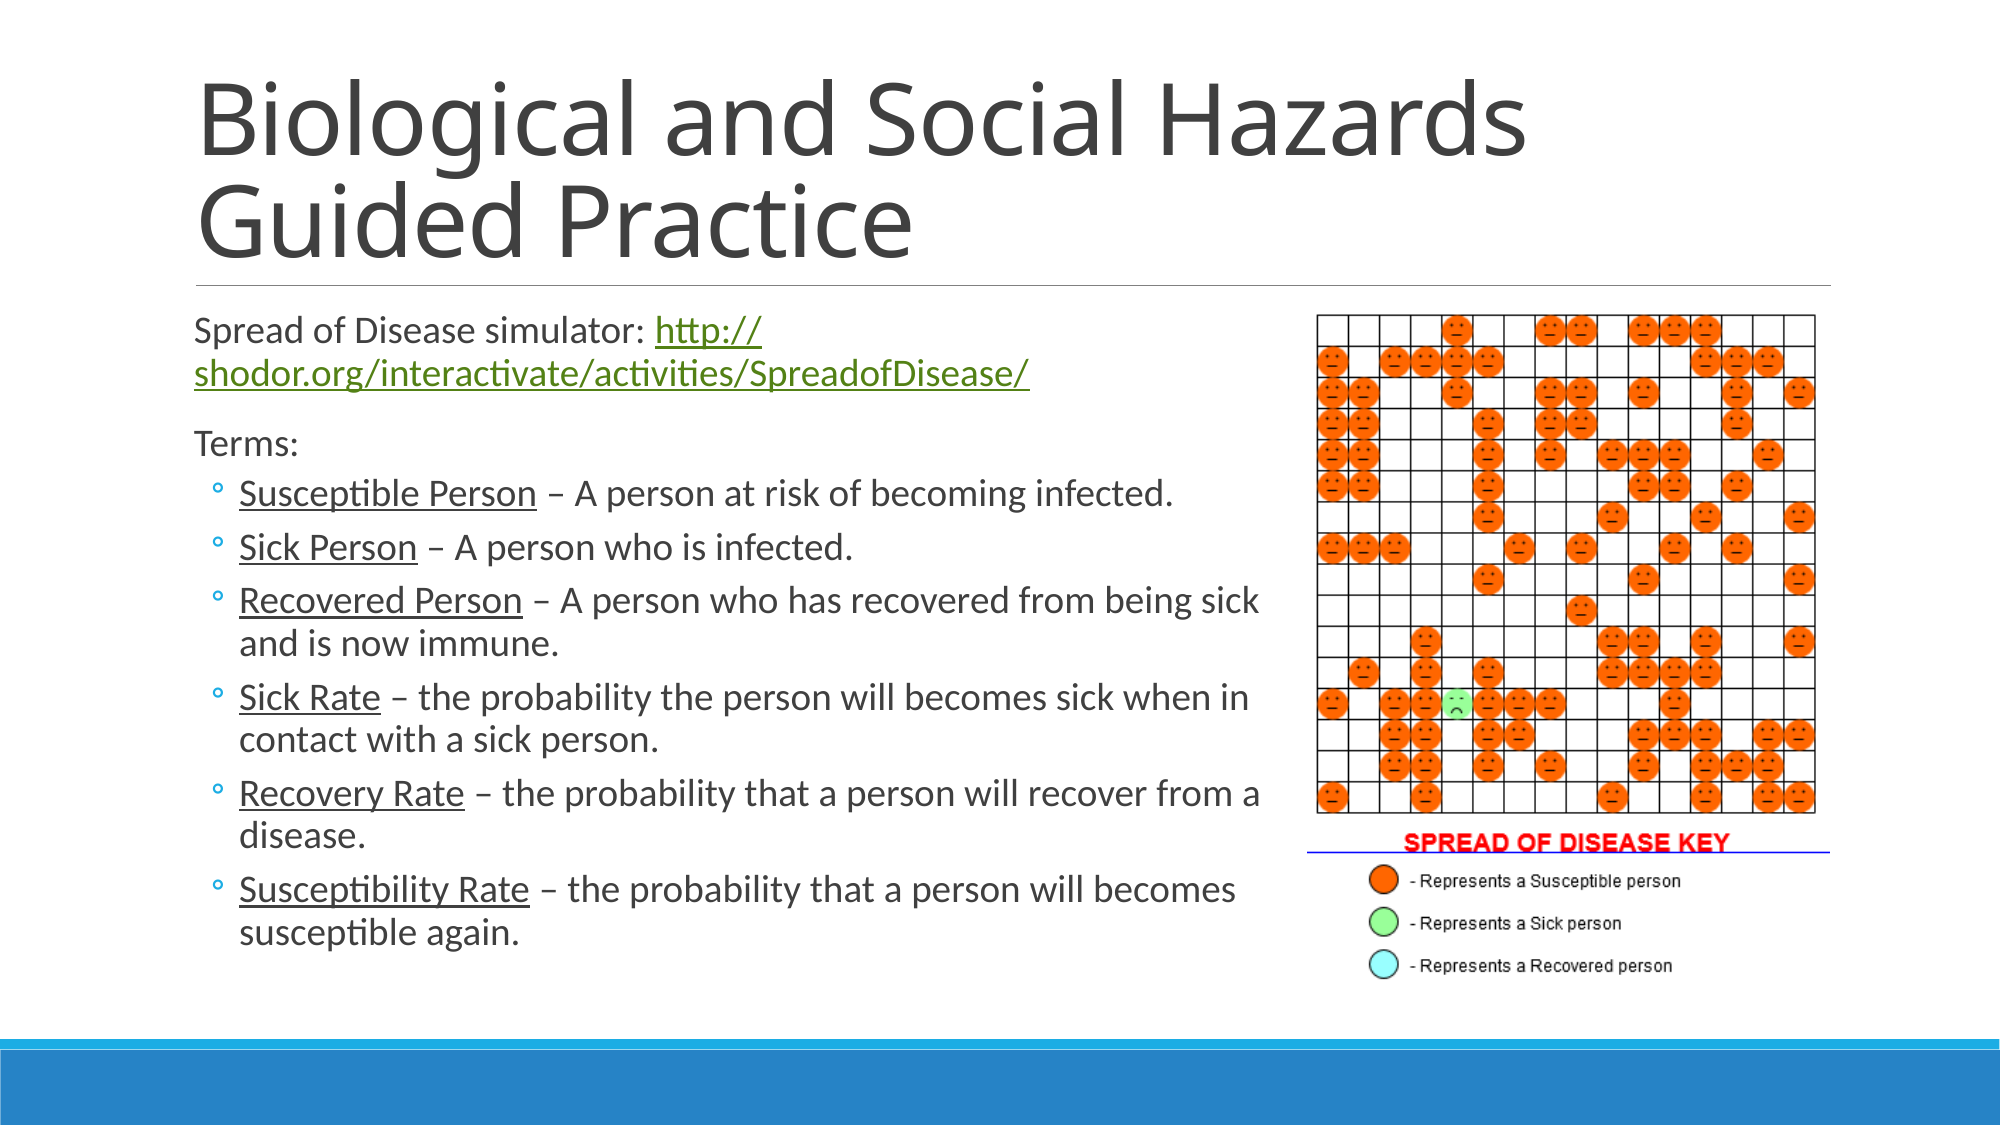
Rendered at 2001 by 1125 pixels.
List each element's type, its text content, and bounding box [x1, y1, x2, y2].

list Spread of Disease simulator: http://shodor.org/interactivate/activities/SpreadofDisease/ Terms: Susceptible Person – A person at risk of becoming infected. Sick Person – A person who is infected. Recovered Person – A person who has recovered from being sick and is now immune. Sick Rate – the probability the person will becomes sick when in contact with a sick person. Recovery Rate – the probability that a person will recover from a disease. Susceptibility Rate – the probability that a person will becomes susceptible again. [180, 302, 1283, 963]
title Biological and Social Hazards Guided Practice [180, 47, 1830, 285]
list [1307, 302, 1831, 1000]
